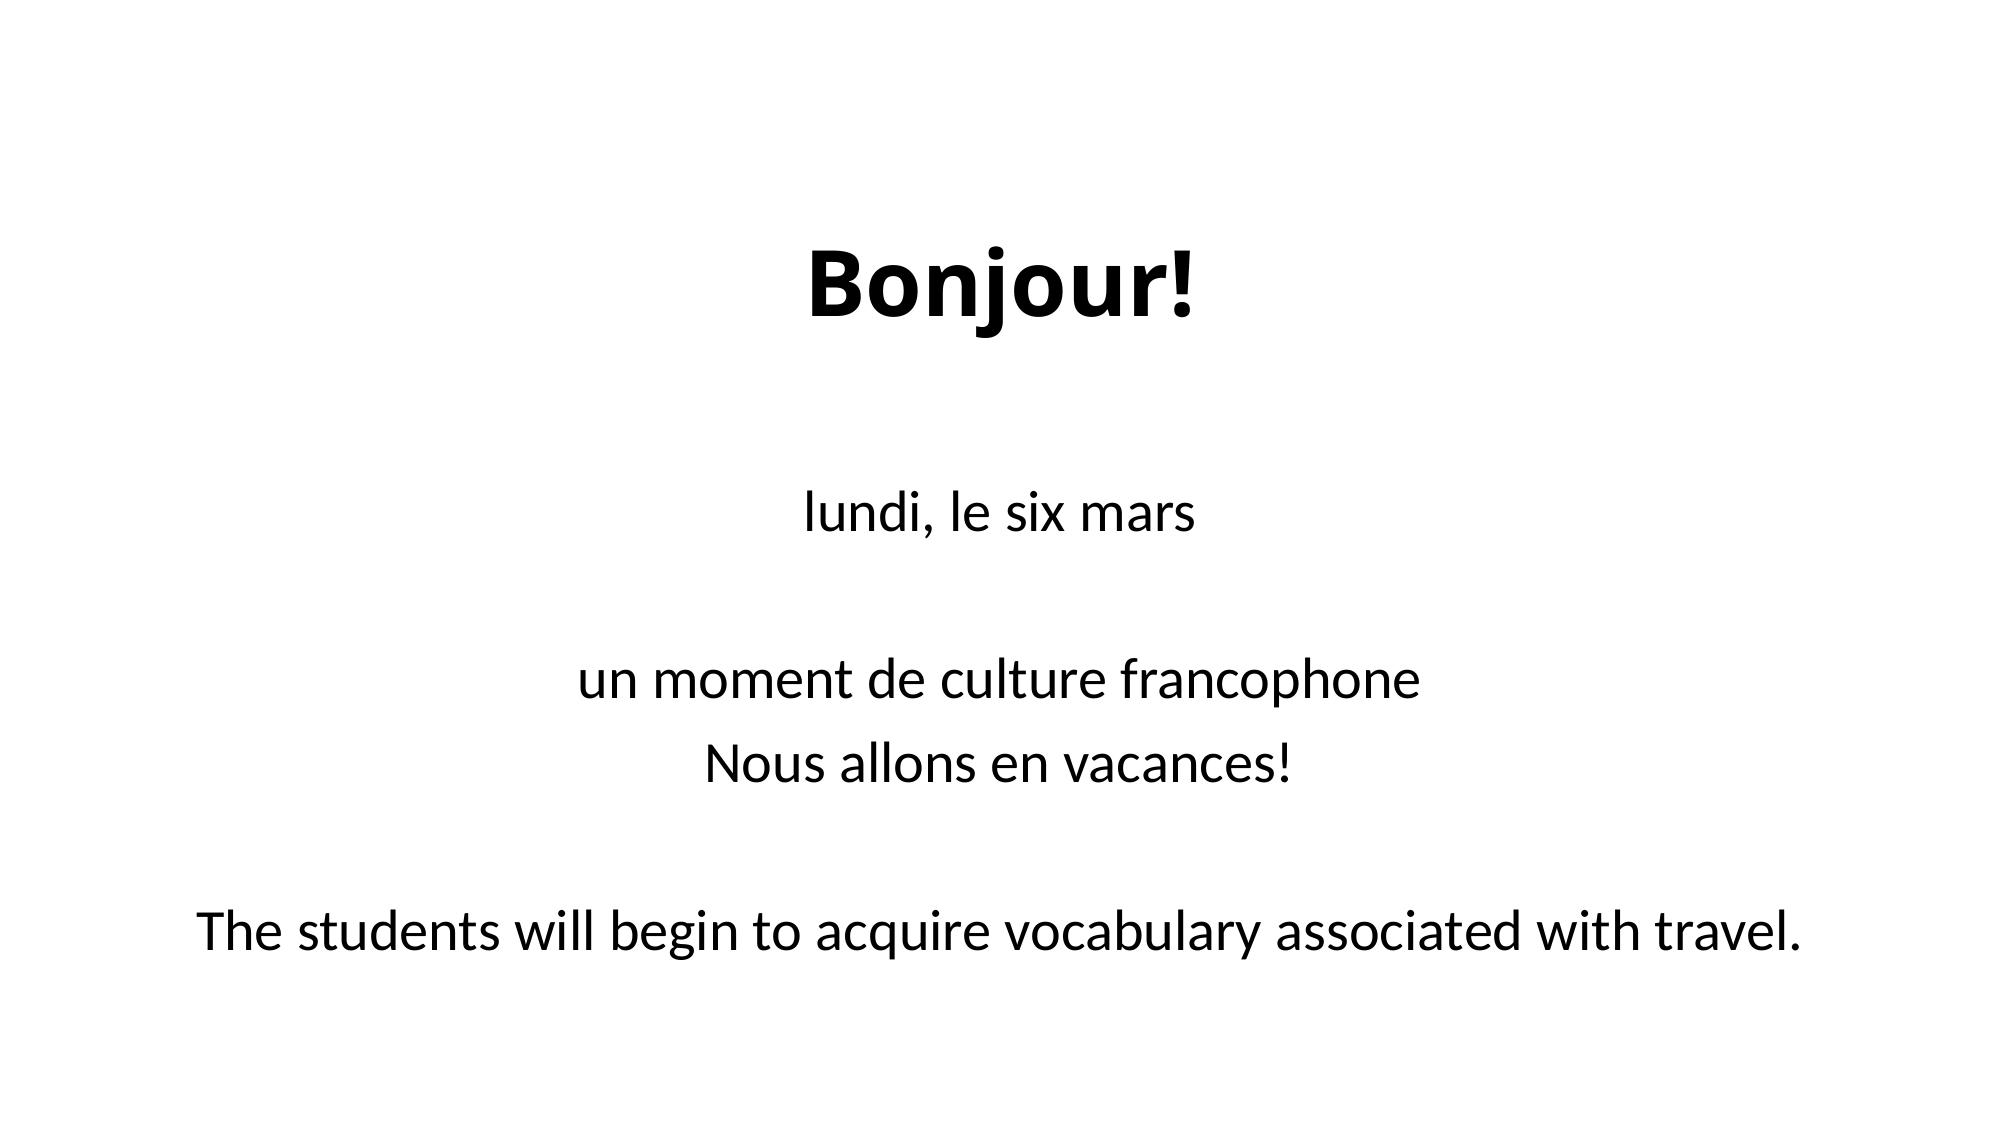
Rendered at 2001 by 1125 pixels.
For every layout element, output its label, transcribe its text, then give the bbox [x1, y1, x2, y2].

title Bonjour! [137, 59, 1863, 299]
list lundi, le six mars un moment de culture francophone Nous allons en vacances! The students will begin to acquire vocabulary associated with travel. [137, 299, 1863, 1014]
